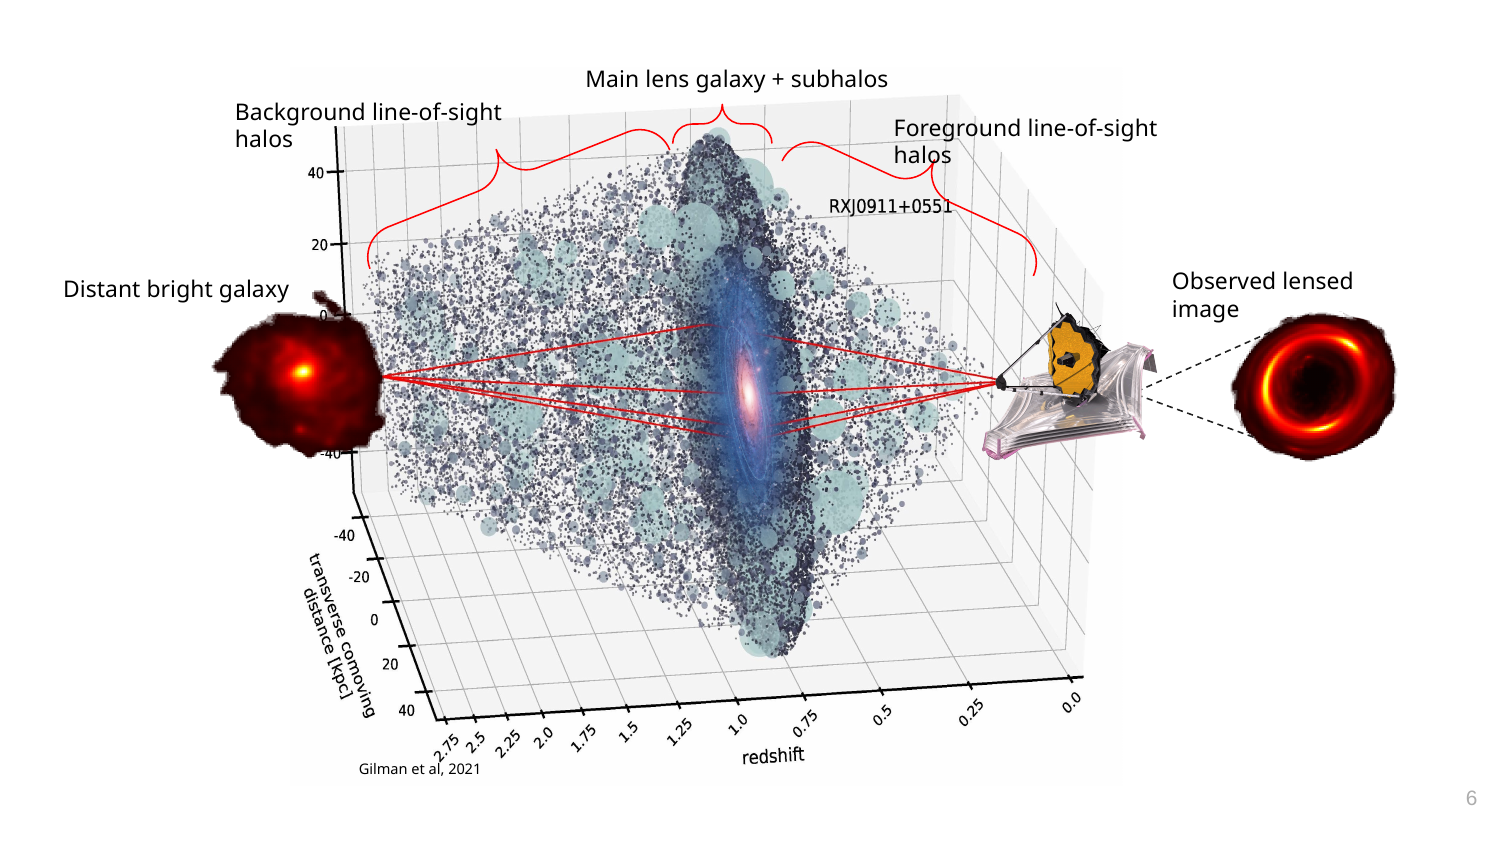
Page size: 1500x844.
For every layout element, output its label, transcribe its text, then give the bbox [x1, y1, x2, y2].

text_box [47, 260, 413, 495]
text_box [941, 251, 1443, 497]
picture [552, 284, 953, 499]
slide_number ‹#› [1402, 764, 1493, 830]
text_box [219, 50, 1234, 786]
